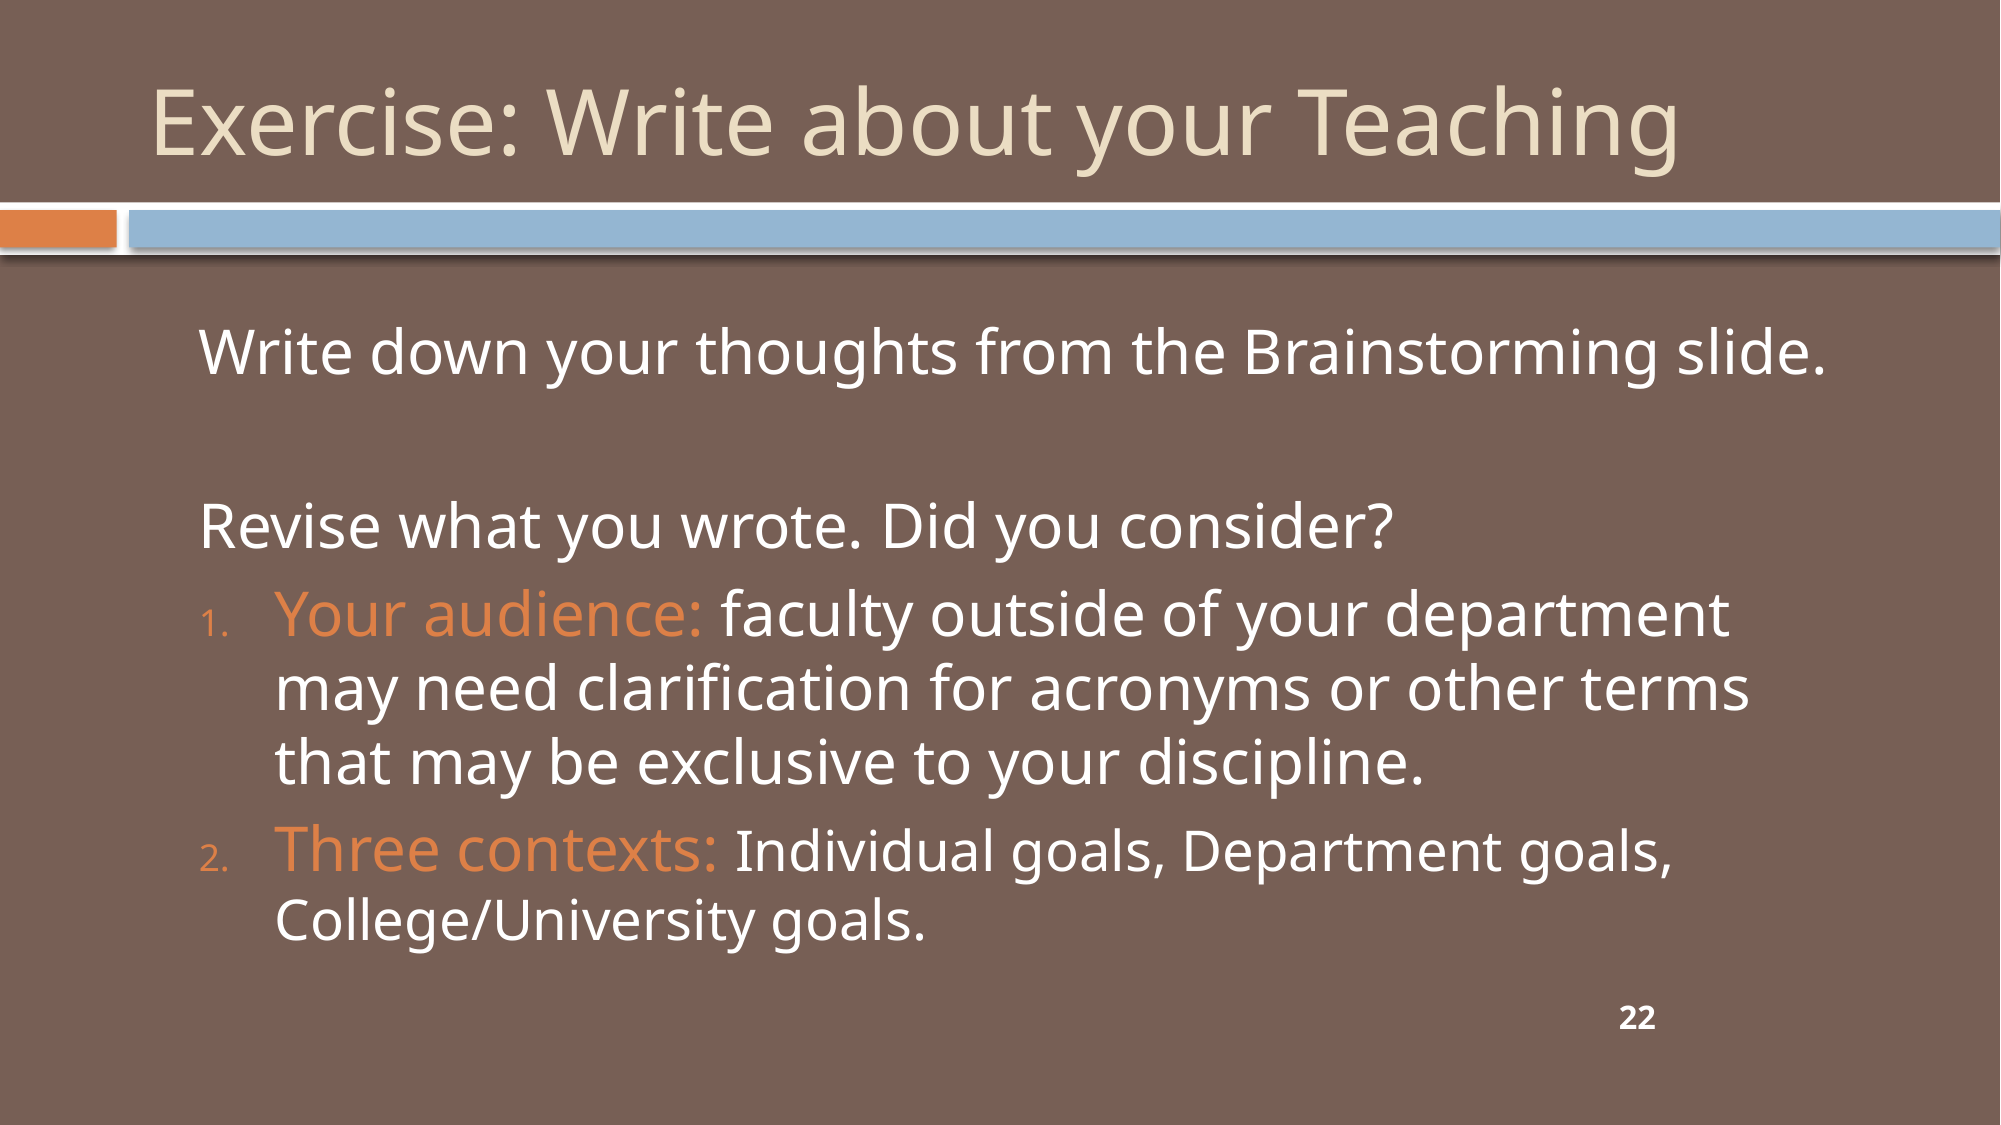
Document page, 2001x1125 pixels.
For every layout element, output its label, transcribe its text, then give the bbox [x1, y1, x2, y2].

text_box 22 [1412, 989, 1863, 1050]
title Exercise: Write about your Teaching [133, 37, 1918, 200]
list Write down your thoughts from the Brainstorming slide. Revise what you wrote. Did you consider? Your audience: faculty outside of your department may need clarification for acronyms or other terms that may be exclusive to your discipline. Three contexts: Individual goals, Department goals, College/University goals. [183, 304, 1863, 1014]
